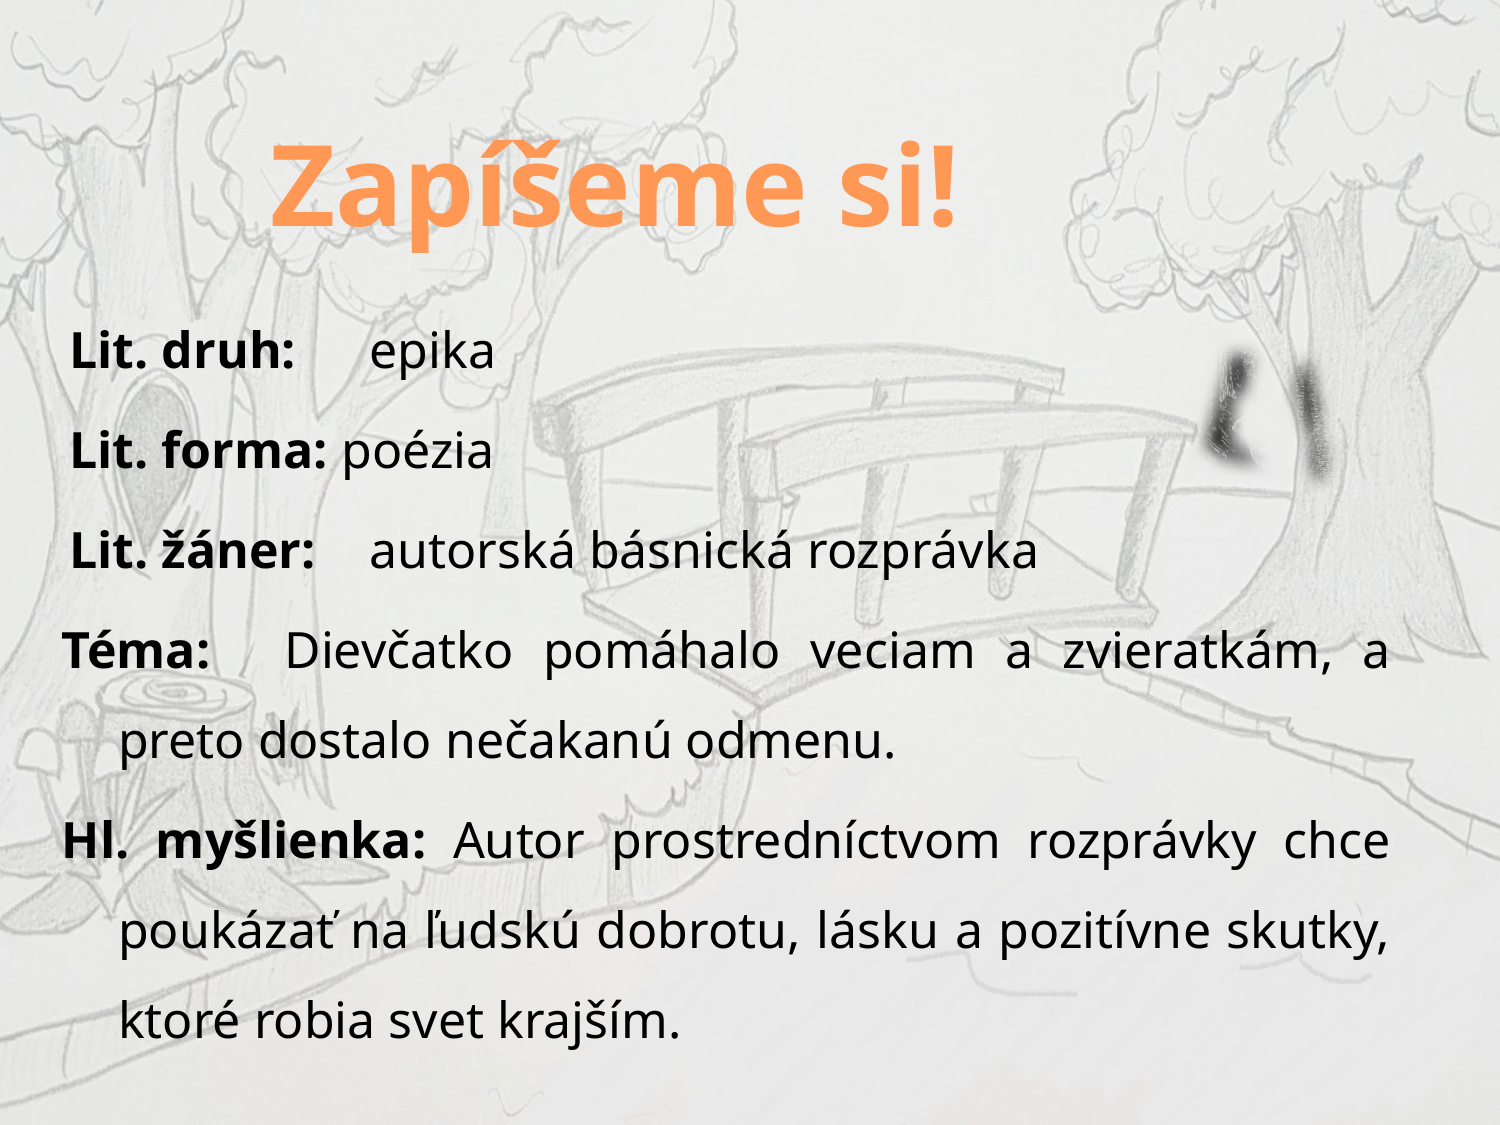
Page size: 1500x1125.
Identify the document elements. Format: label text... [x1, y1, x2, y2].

picture [1101, 58, 1417, 596]
title Zapíšeme si! [210, 93, 1020, 270]
list Lit. druh: epika Lit. forma: poézia Lit. žáner: autorská básnická rozprávka Téma: Dievčatko pomáhalo veciam a zvieratkám, a preto dostalo nečakanú odmenu. Hl. myšlienka: Autor prostredníctvom rozprávky chce poukázať na ľudskú dobrotu, lásku a pozitívne skutky, ktoré robia svet krajším. [46, 281, 1407, 1097]
